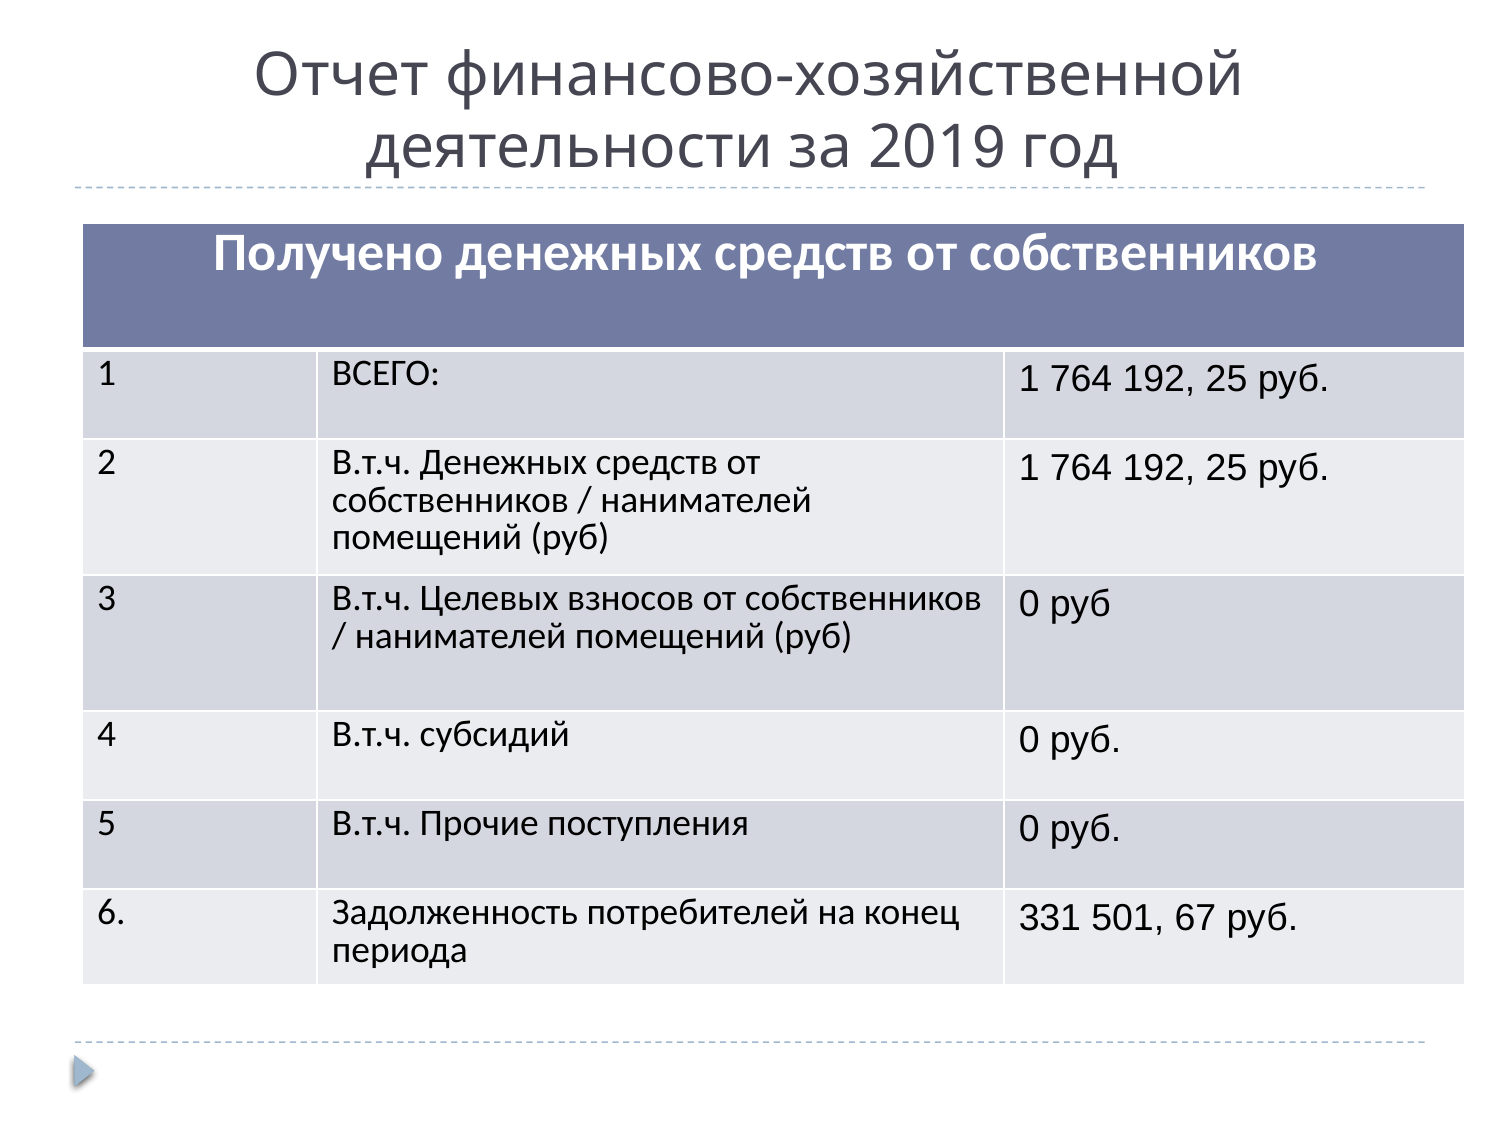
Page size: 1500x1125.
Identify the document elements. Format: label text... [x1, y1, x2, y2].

table_cell 2 [83, 440, 316, 574]
table_header Получено денежных средств от собственников [83, 224, 1464, 347]
table_cell В.т.ч. Прочие поступления [318, 801, 1003, 888]
table_cell ВСЕГО: [318, 352, 1003, 438]
table_cell 0 руб [1005, 576, 1464, 710]
table_cell Задолженность потребителей на конец периода [318, 890, 1003, 984]
table_cell 3 [83, 576, 316, 710]
table_cell В.т.ч. Целевых взносов от собственников / нанимателей помещений (руб) [318, 576, 1003, 710]
table_cell 1 764 192, 25 руб. [1005, 440, 1464, 574]
table_cell 4 [83, 712, 316, 799]
table_cell 1 [83, 352, 316, 438]
table_cell 331 501, 67 руб. [1005, 890, 1464, 984]
table_cell В.т.ч. Денежных средств от собственников / нанимателей помещений (руб) [318, 440, 1003, 574]
table_cell 0 руб. [1005, 801, 1464, 888]
table_cell 1 764 192, 25 руб. [1005, 352, 1464, 438]
title Отчет финансово-хозяйственной деятельности за 2019 год [74, 37, 1426, 188]
table_cell 5 [83, 801, 316, 888]
table_cell 0 руб. [1005, 712, 1464, 799]
table_cell 6. [83, 890, 316, 984]
table_cell В.т.ч. субсидий [318, 712, 1003, 799]
